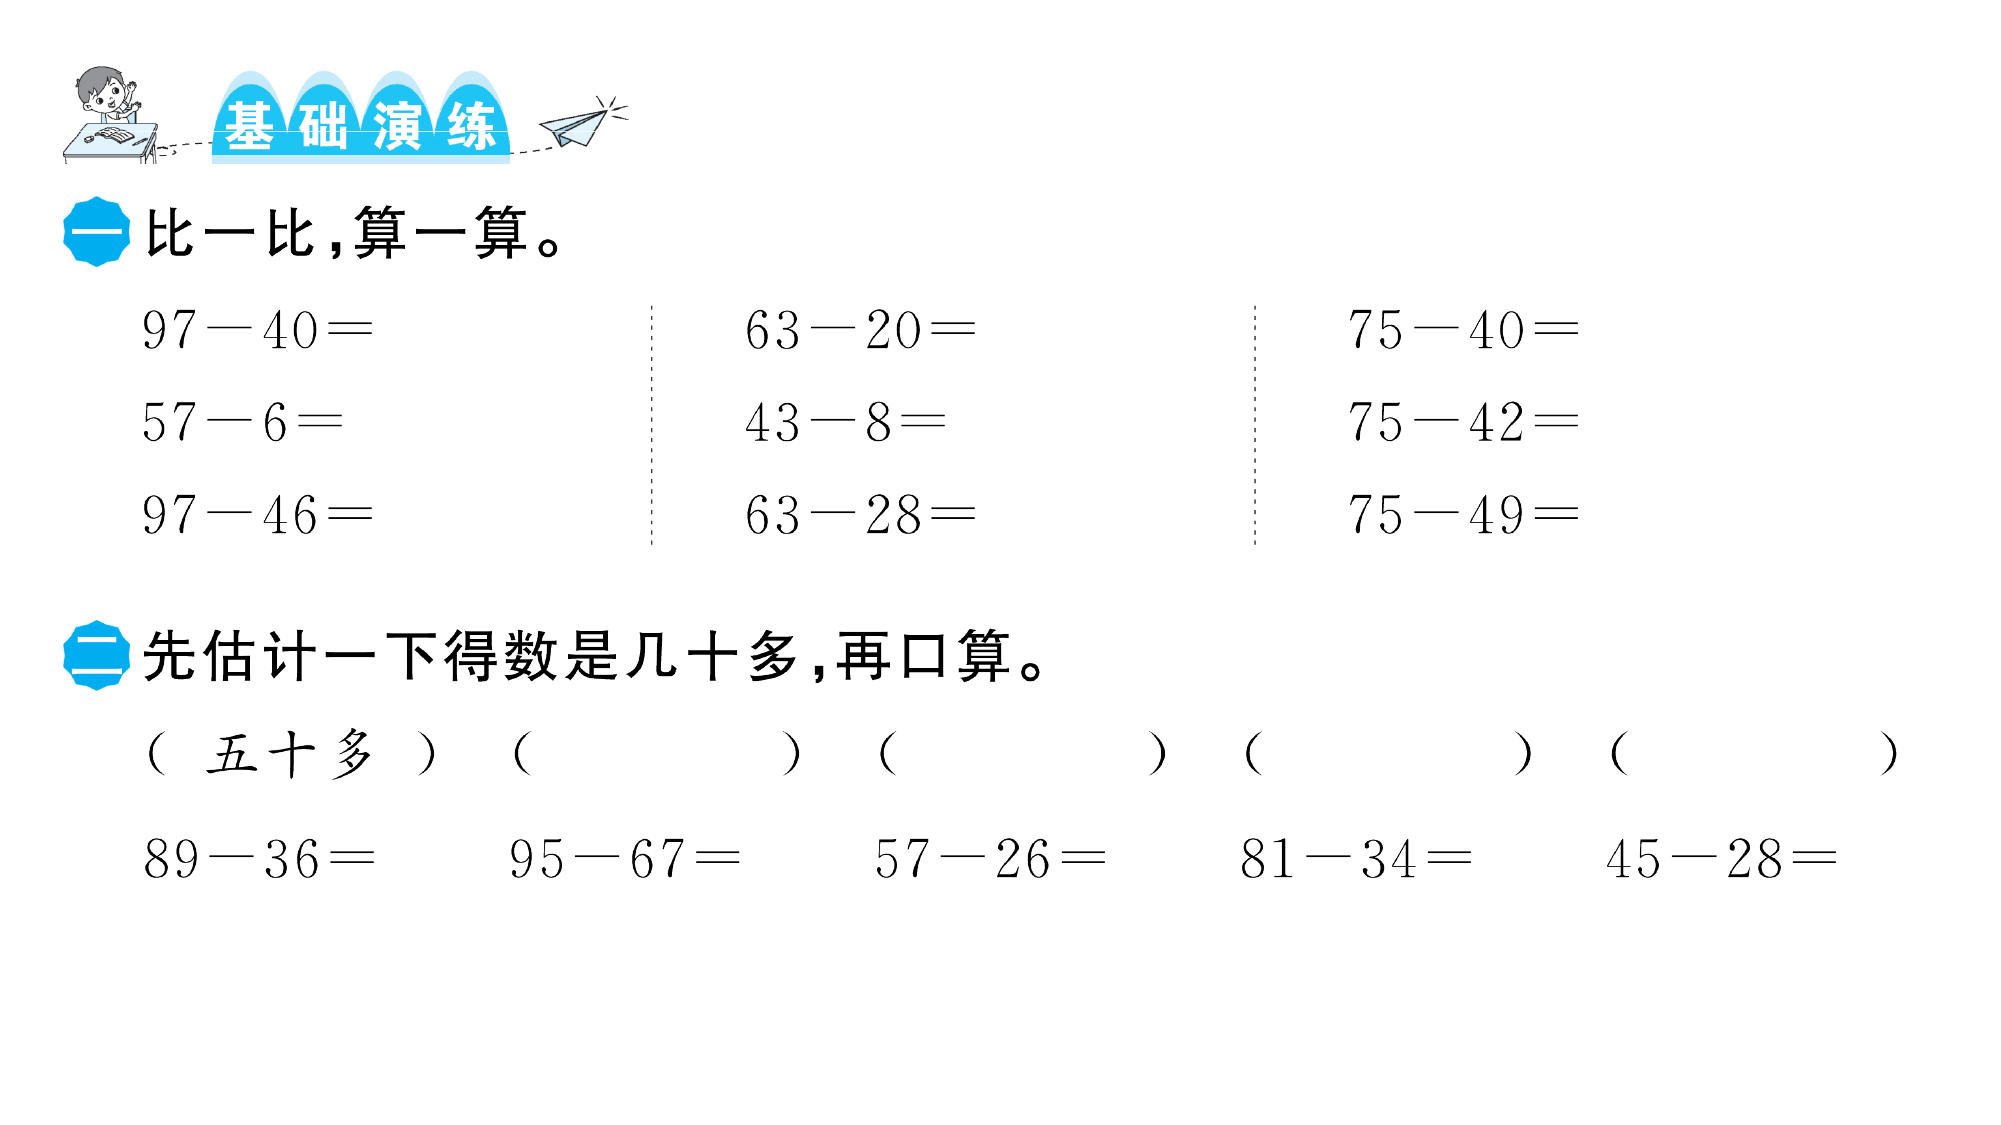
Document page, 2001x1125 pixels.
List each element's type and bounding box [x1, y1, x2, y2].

picture [58, 612, 1949, 914]
picture [58, 58, 1949, 570]
